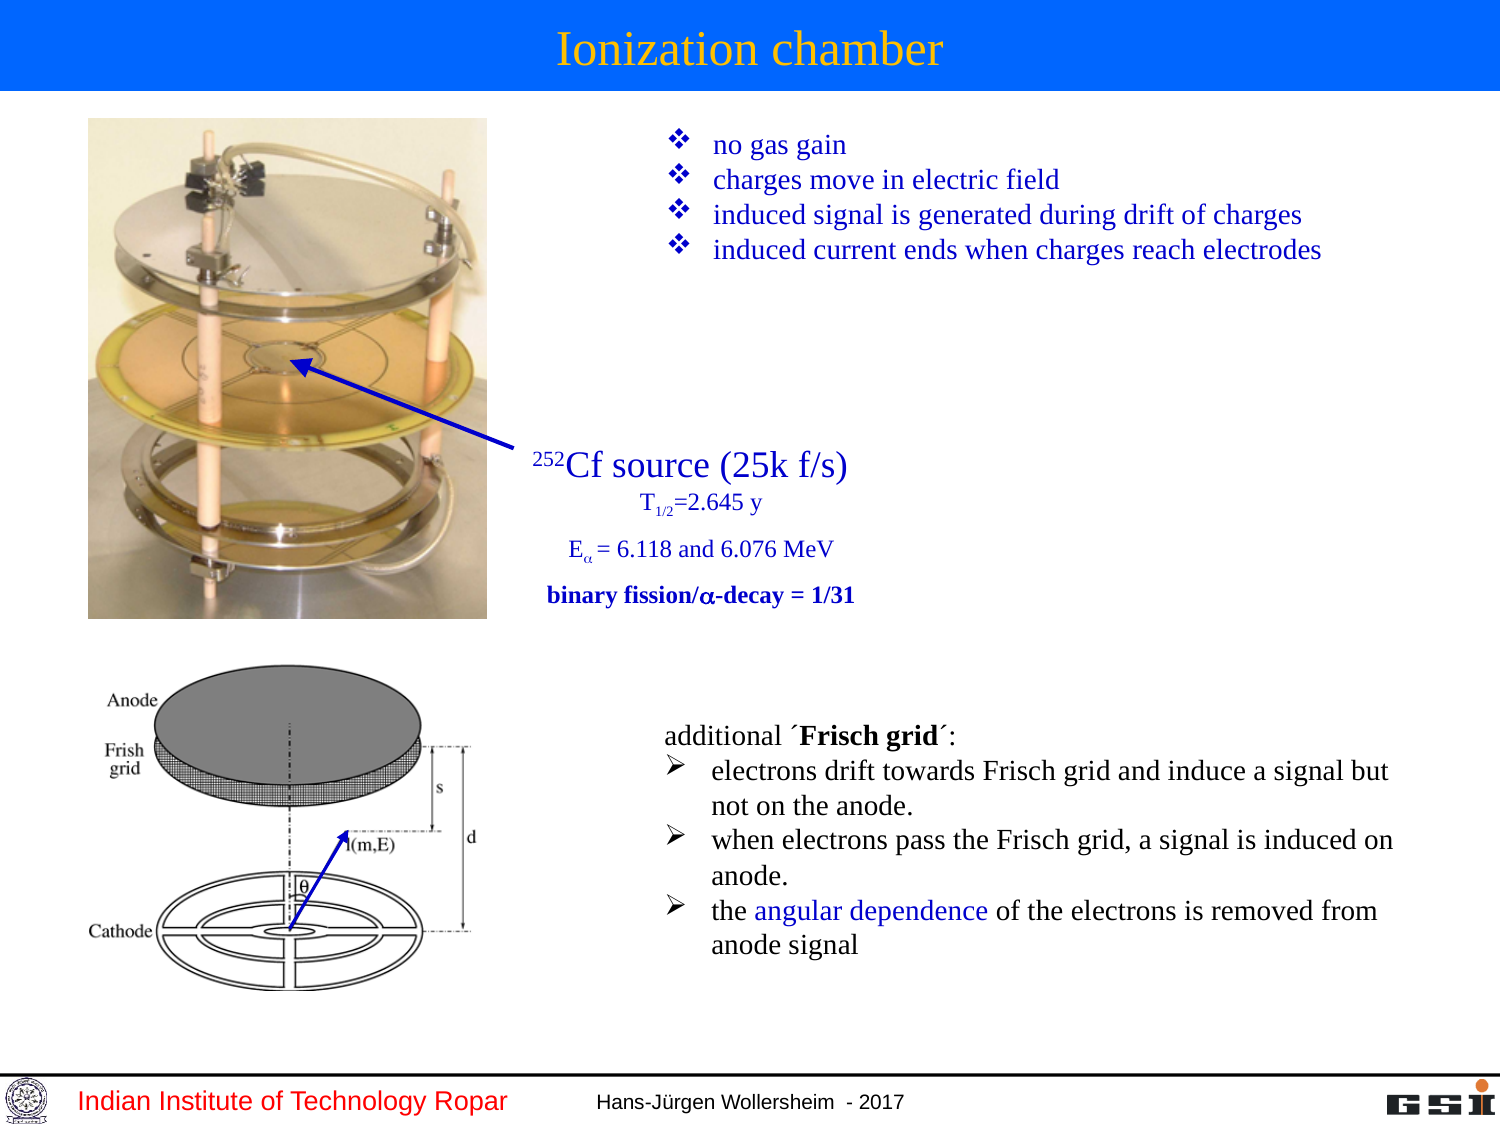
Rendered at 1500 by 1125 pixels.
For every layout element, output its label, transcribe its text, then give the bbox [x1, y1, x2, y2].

picture [5, 1077, 47, 1124]
text_box additional ´Frisch grid´: electrons drift towards Frisch grid and induce a signal but not on the anode. when electrons pass the Frisch grid, a signal is induced on anode. the angular dependence of the electrons is removed from anode signal [649, 708, 1447, 969]
text_box 252Cf source (25k f/s) [517, 432, 864, 493]
text_box T1/2=2.645 y E = 6.118 and 6.076 MeV binary fission/-decay = 1/31 [531, 478, 872, 617]
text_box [289, 359, 514, 449]
picture [88, 117, 488, 619]
picture [1387, 1079, 1495, 1115]
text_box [289, 829, 349, 929]
text_box no gas gain charges move in electric field induced signal is generated during drift of charges induced current ends when charges reach electrodes [651, 118, 1345, 273]
picture [88, 655, 491, 991]
title Ionization chamber [0, 0, 1500, 91]
